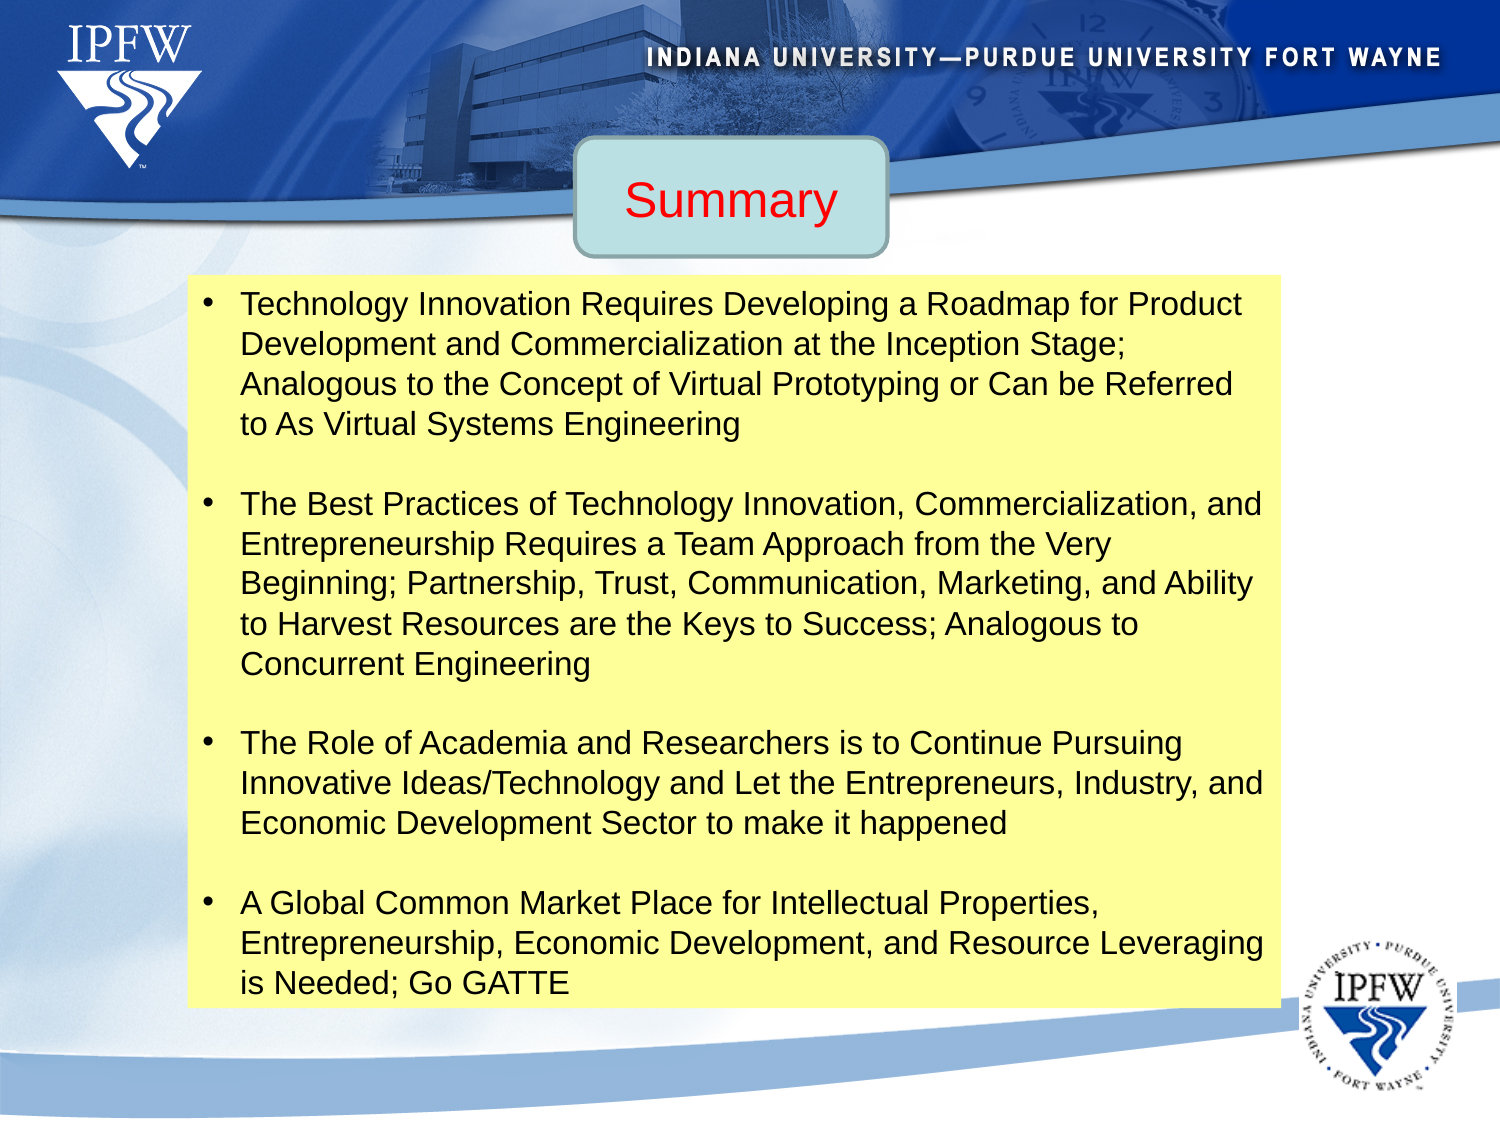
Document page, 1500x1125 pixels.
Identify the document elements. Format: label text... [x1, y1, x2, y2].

text_box Technology Innovation Requires Developing a Roadmap for Product Development and Commercialization at the Inception Stage; Analogous to the Concept of Virtual Prototyping or Can be Referred to As Virtual Systems Engineering The Best Practices of Technology Innovation, Commercialization, and Entrepreneurship Requires a Team Approach from the Very Beginning; Partnership, Trust, Communication, Marketing, and Ability to Harvest Resources are the Keys to Success; Analogous to Concurrent Engineering The Role of Academia and Researchers is to Continue Pursuing Innovative Ideas/Technology and Let the Entrepreneurs, Industry, and Economic Development Sector to make it happened A Global Common Market Place for Intellectual Properties, Entrepreneurship, Economic Development, and Resource Leveraging is Needed; Go GATTE [187, 274, 1282, 1009]
text_box Summary [572, 135, 890, 259]
picture [0, 0, 1500, 1125]
